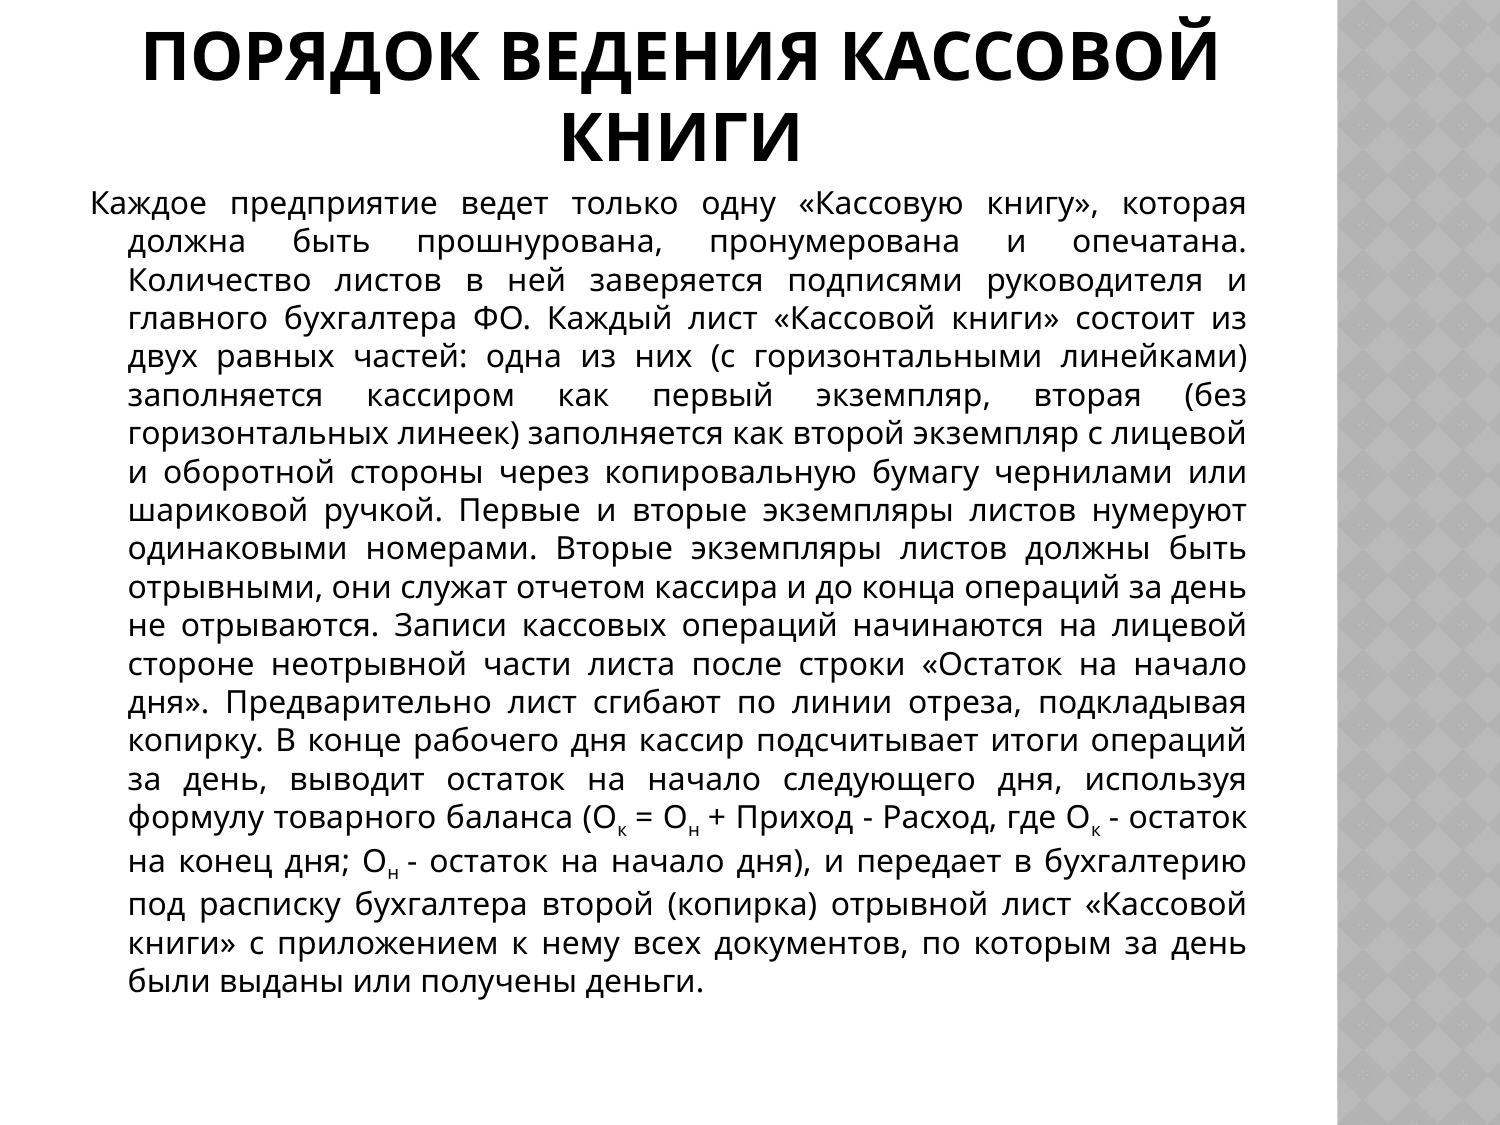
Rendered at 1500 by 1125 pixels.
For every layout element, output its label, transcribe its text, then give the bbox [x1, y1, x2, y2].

list Каждое предприятие ведет только одну «Кассовую книгу», которая должна быть прошнурована, пронумерована и опечатана. Количество листов в ней заверяется подписями руководителя и главного бухгалтера ФО. Каждый лист «Кассовой книги» состоит из двух равных частей: одна из них (с горизонтальными линейками) заполняется кассиром как первый экземпляр, вторая (без горизонтальных линеек) заполняется как второй экземпляр с лицевой и оборотной стороны через копировальную бумагу чернилами или шариковой ручкой. Первые и вторые экземпляры листов нумеруют одинаковыми номерами. Вторые экземпляры листов должны быть отрывными, они служат отчетом кассира и до конца операций за день не отрываются. Записи кассовых операций начинаются на лицевой стороне неотрывной части листа после строки «Остаток на начало дня». Предварительно лист сгибают по линии отреза, подкладывая копирку. В конце рабочего дня кассир подсчитывает итоги операций за день, выводит остаток на начало следующего дня, используя формулу товарного баланса (Ок = Он + Приход - Расход, где Ок - остаток на конец дня; Он - остаток на начало дня), и передает в бухгалтерию под расписку бухгалтера второй (копирка) отрывной лист «Кассовой книги» с приложением к нему всех документов, по которым за день были выданы или получены деньги. [75, 174, 1263, 1059]
title Порядок ведения кассовой книги [50, 12, 1313, 175]
